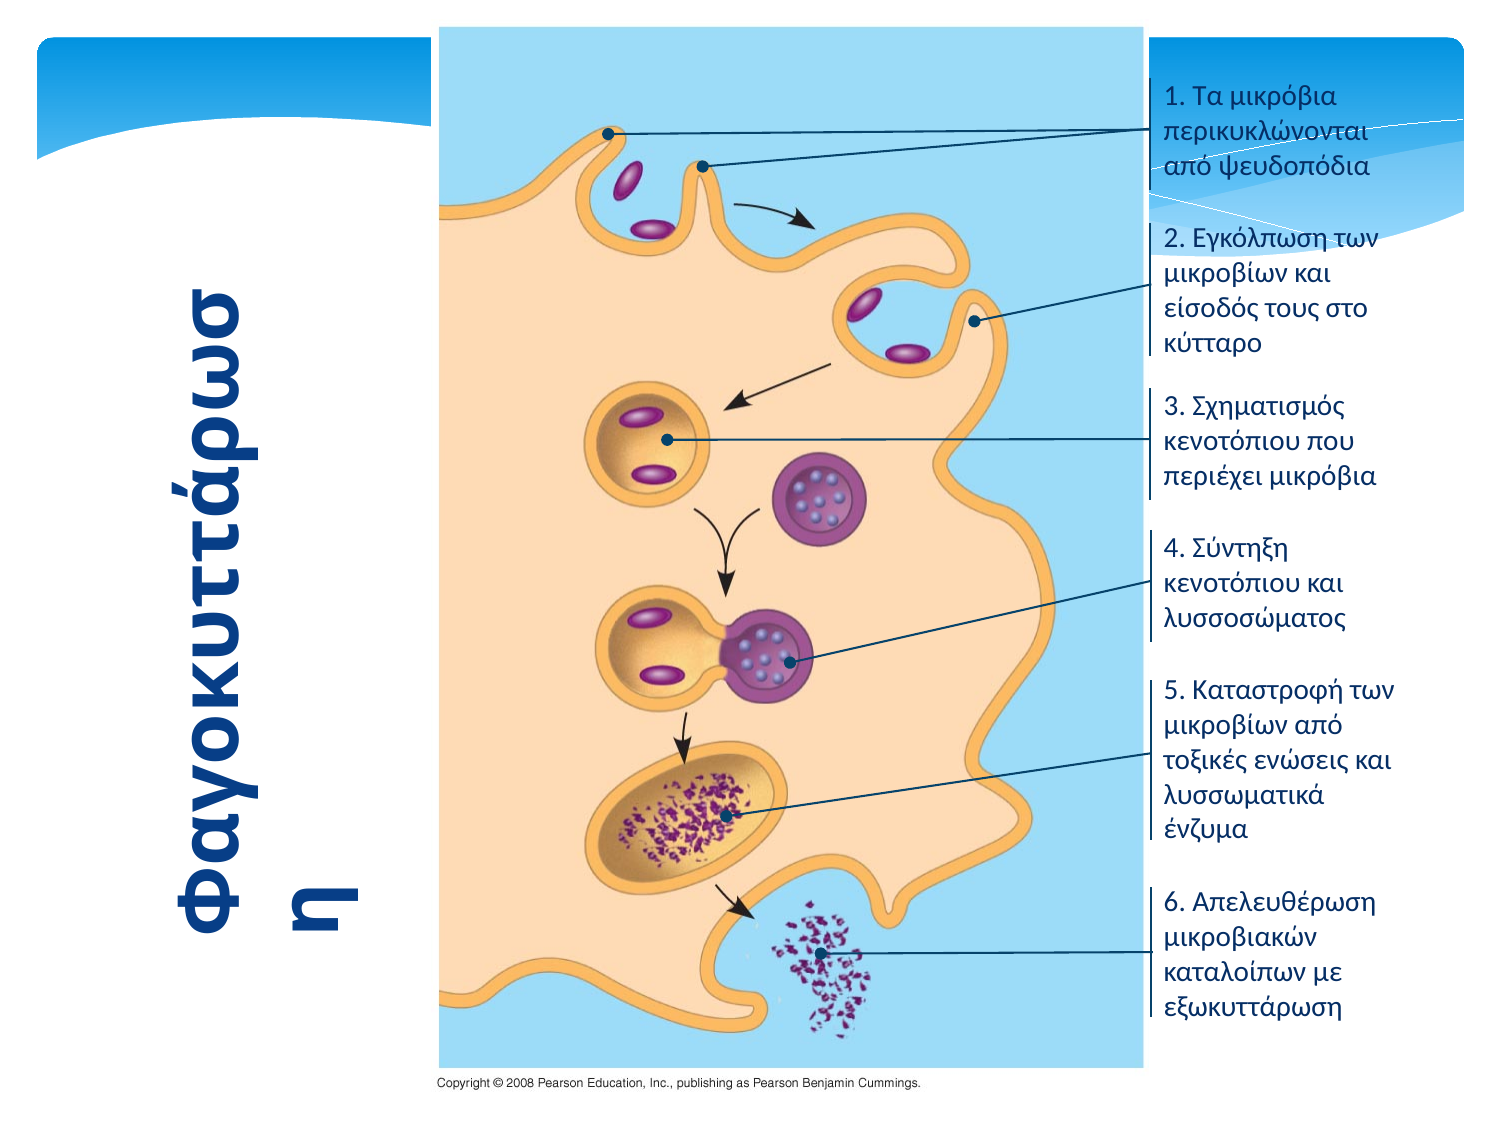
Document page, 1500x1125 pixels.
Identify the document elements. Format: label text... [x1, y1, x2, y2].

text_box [430, 18, 1424, 1099]
list Φαγοκυττάρωση [147, 264, 257, 953]
